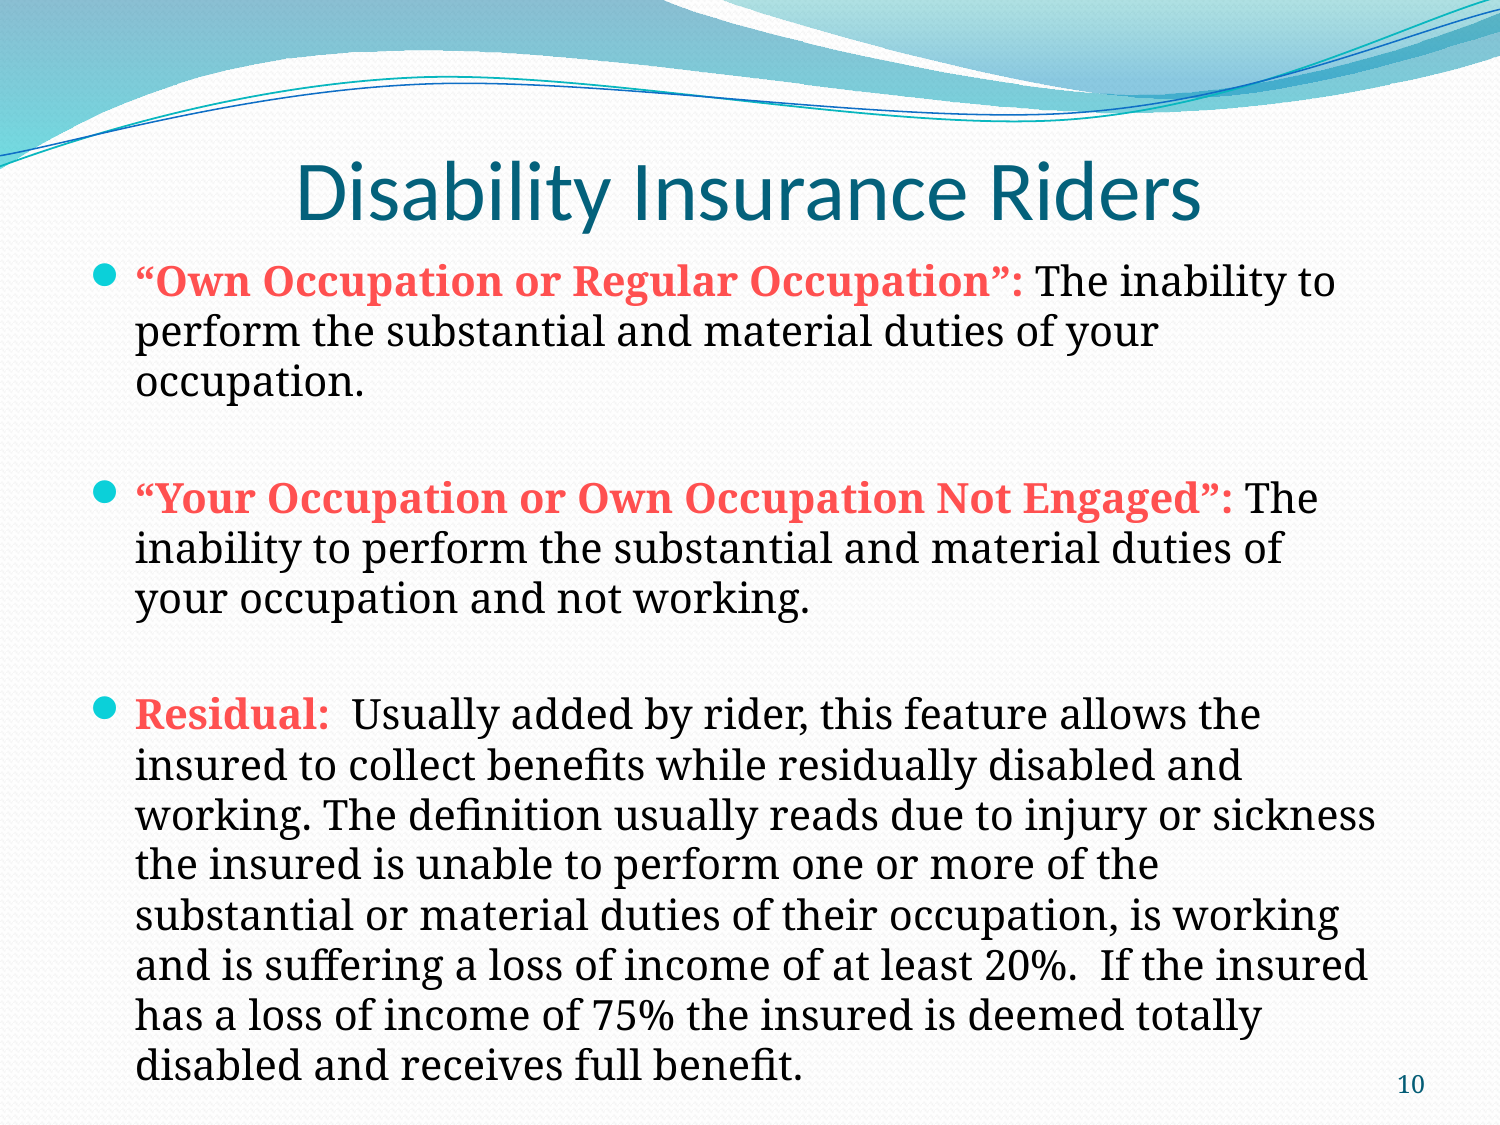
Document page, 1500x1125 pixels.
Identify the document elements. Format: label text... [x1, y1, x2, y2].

slide_number 10 [1299, 1042, 1425, 1103]
title Disability Insurance Riders [75, 50, 1425, 238]
list “Own Occupation or Regular Occupation”: The inability to perform the substantial and material duties of your occupation. “Your Occupation or Own Occupation Not Engaged”: The inability to perform the substantial and material duties of your occupation and not working. Residual: Usually added by rider, this feature allows the insured to collect benefits while residually disabled and working. The definition usually reads due to injury or sickness the insured is unable to perform one or more of the substantial or material duties of their occupation, is working and is suffering a loss of income of at least 20%. If the insured has a loss of income of 75% the insured is deemed totally disabled and receives full benefit. [75, 247, 1400, 1088]
